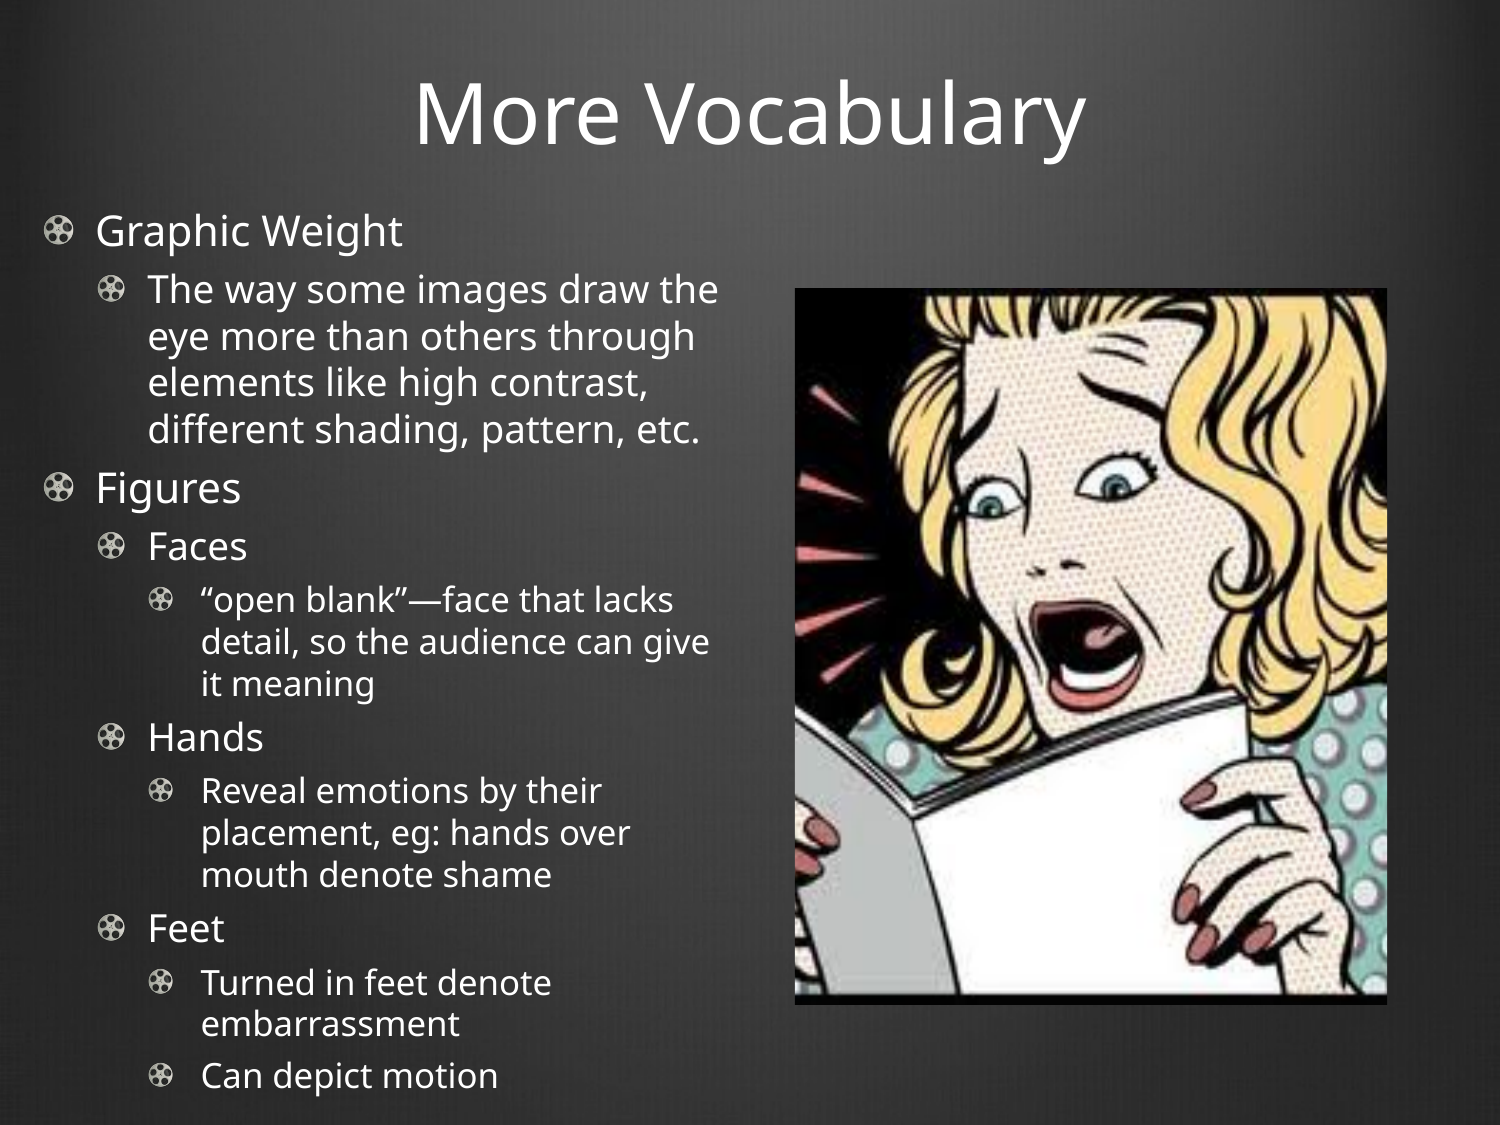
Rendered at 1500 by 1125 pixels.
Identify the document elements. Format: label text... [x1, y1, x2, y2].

list Graphic Weight The way some images draw the eye more than others through elements like high contrast, different shading, pattern, etc. Figures Faces “open blank”—face that lacks detail, so the audience can give it meaning Hands Reveal emotions by their placement, eg: hands over mouth denote shame Feet Turned in feet denote embarrassment Can depict motion [27, 196, 739, 1125]
picture [42, 470, 75, 503]
picture [96, 530, 126, 560]
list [794, 288, 1388, 1005]
picture [147, 967, 174, 995]
title More Vocabulary [119, 51, 1381, 170]
picture [96, 721, 126, 751]
picture [96, 273, 126, 303]
picture [147, 585, 174, 612]
picture [147, 776, 174, 803]
picture [96, 912, 126, 942]
picture [42, 213, 75, 246]
picture [147, 1061, 174, 1088]
